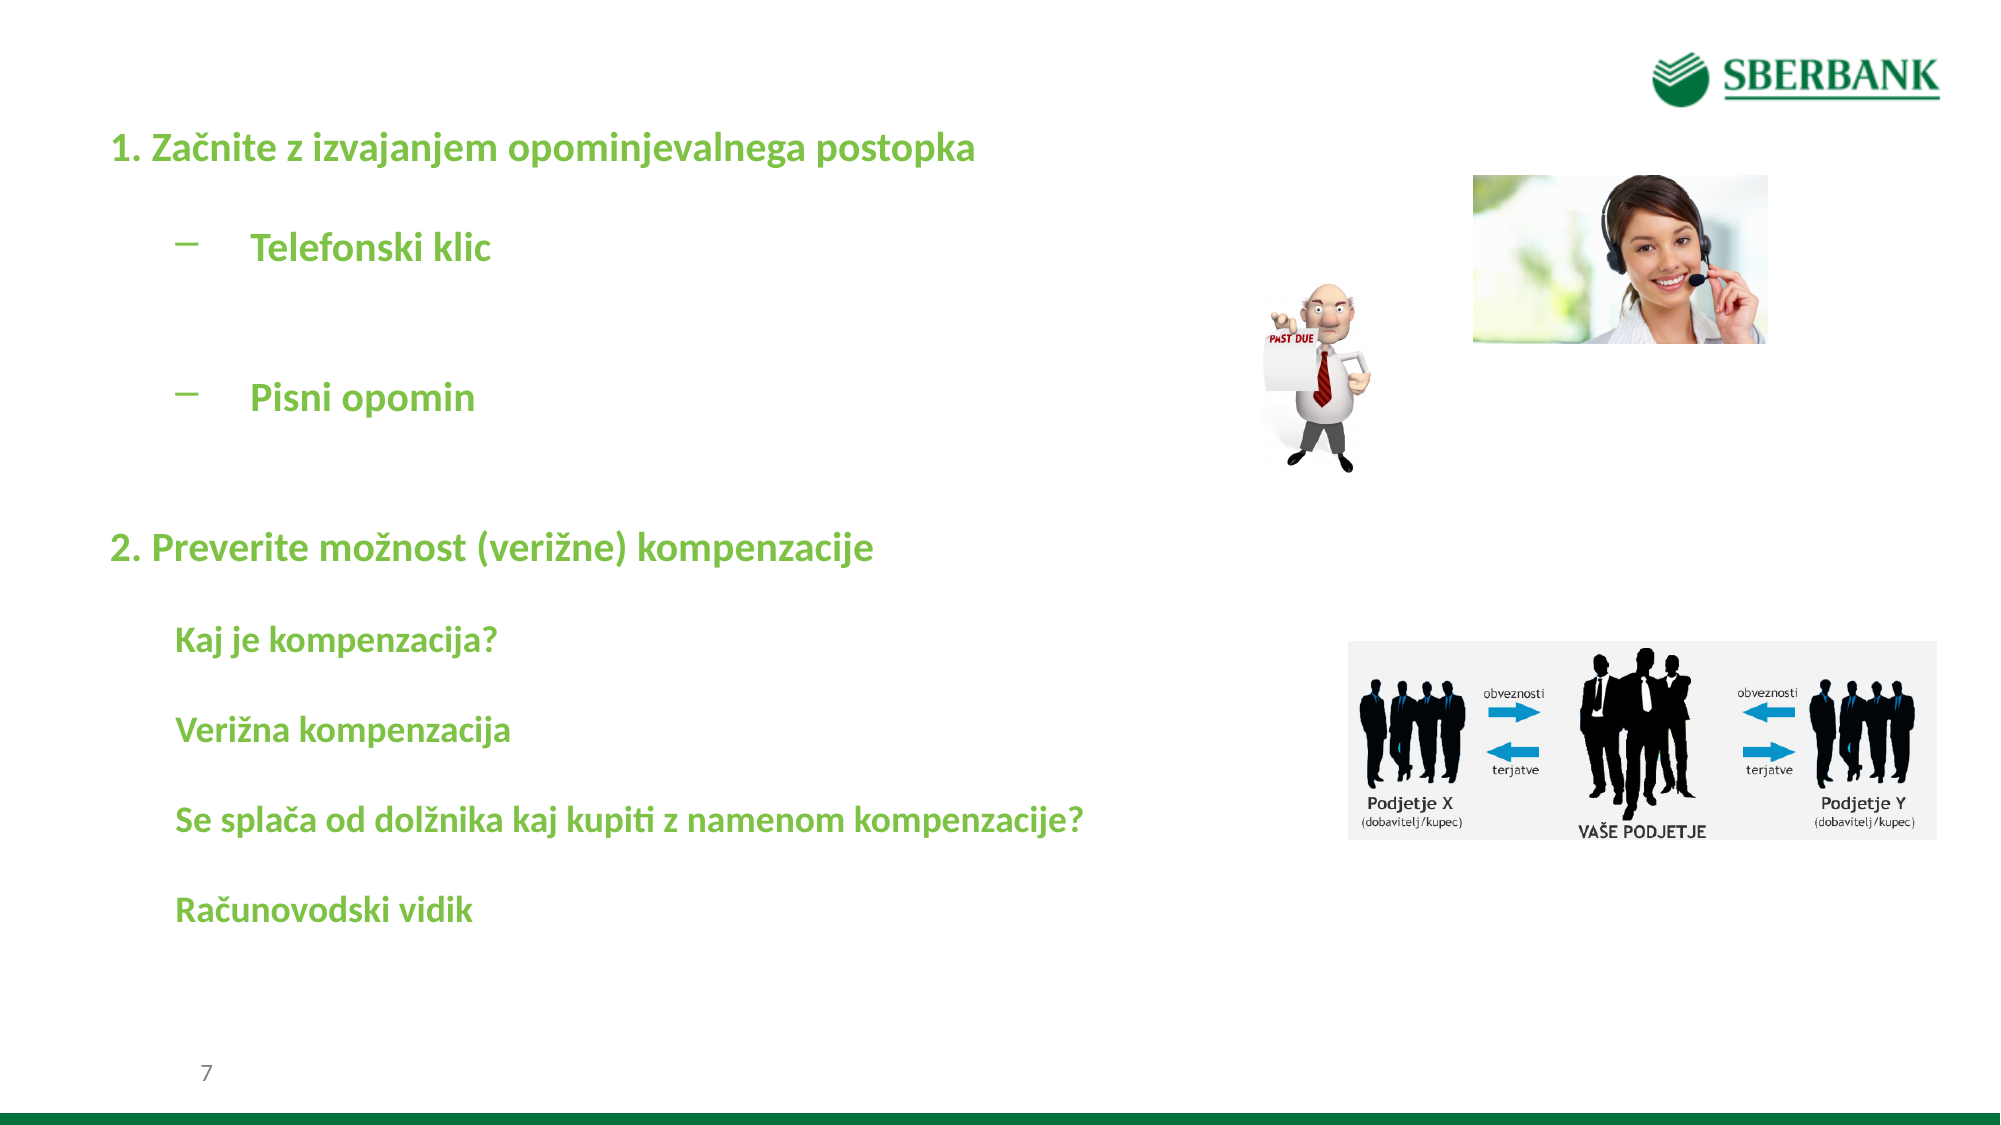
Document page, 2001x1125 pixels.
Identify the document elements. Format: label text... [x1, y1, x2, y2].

picture [1261, 281, 1373, 473]
picture [1473, 175, 1768, 344]
picture [1348, 641, 1937, 840]
picture [1620, 40, 1959, 131]
text_box 1. Začnite z izvajanjem opominjevalnega postopka Telefonski klic Pisni opomin 2. Preverite možnost (verižne) kompenzacije Kaj je kompenzacija? Verižna kompenzacija Se splača od dolžnika kaj kupiti z namenom kompenzacije? Računovodski vidik [94, 112, 1937, 928]
slide_number 7 [86, 1032, 229, 1111]
